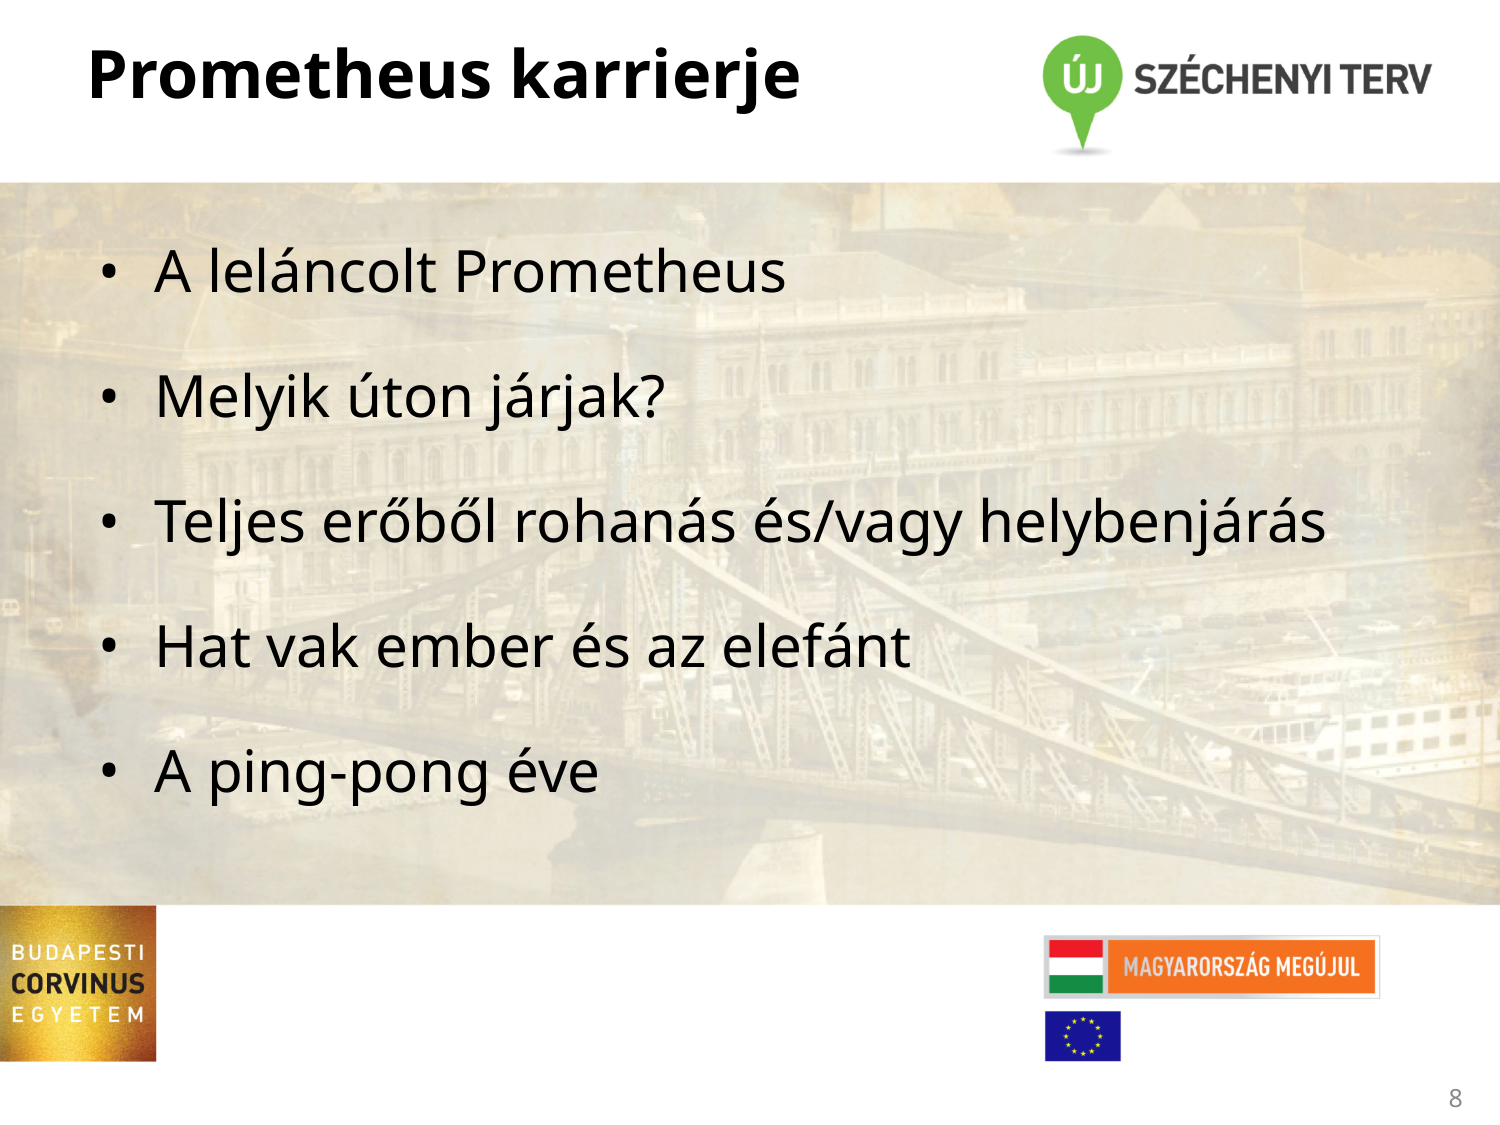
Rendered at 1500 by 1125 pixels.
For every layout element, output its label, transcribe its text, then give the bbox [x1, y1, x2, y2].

picture [0, 0, 1500, 1125]
slide_number 8 [1429, 1074, 1482, 1124]
list A leláncolt Prometheus Melyik úton járjak? Teljes erőből rohanás és/vagy helybenjárás Hat vak ember és az elefánt A ping-pong éve [76, 184, 1427, 927]
title Prometheus karrierje [64, 54, 1415, 147]
